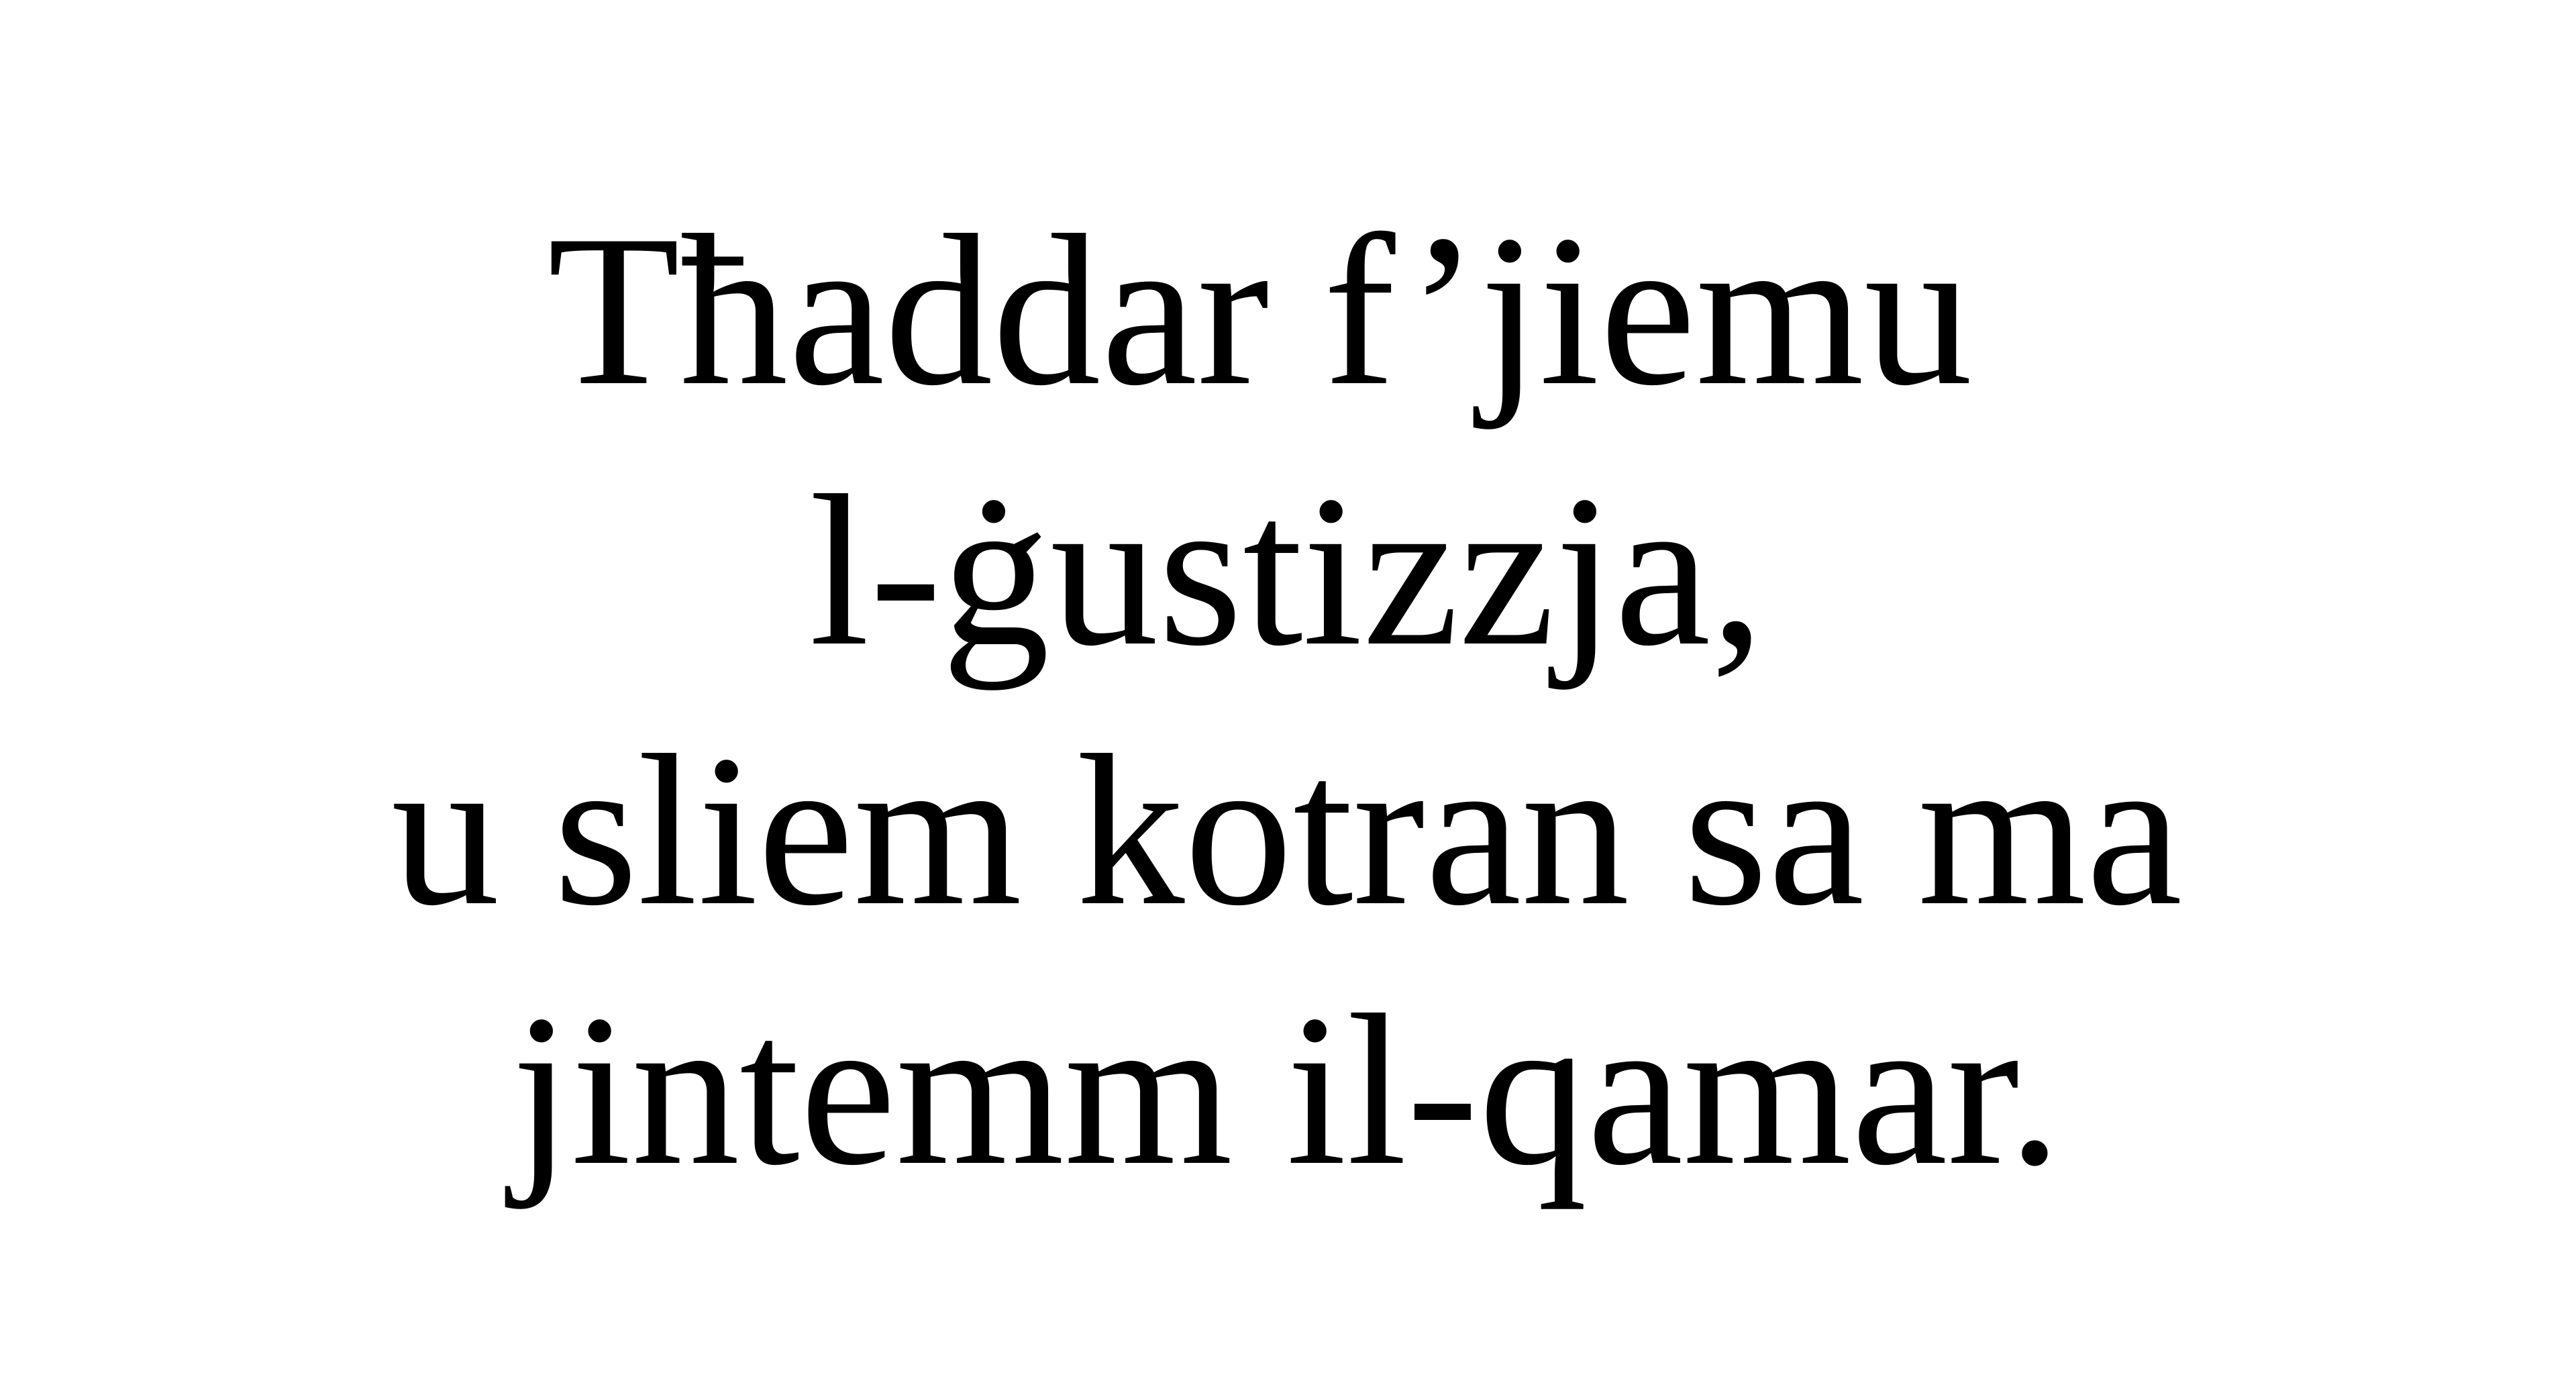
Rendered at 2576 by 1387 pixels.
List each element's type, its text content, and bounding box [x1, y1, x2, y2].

text_box Tħaddar f’jiemu l-ġustizzja, u sliem kotran sa ma jintemm il-qamar. [50, 154, 2526, 1220]
